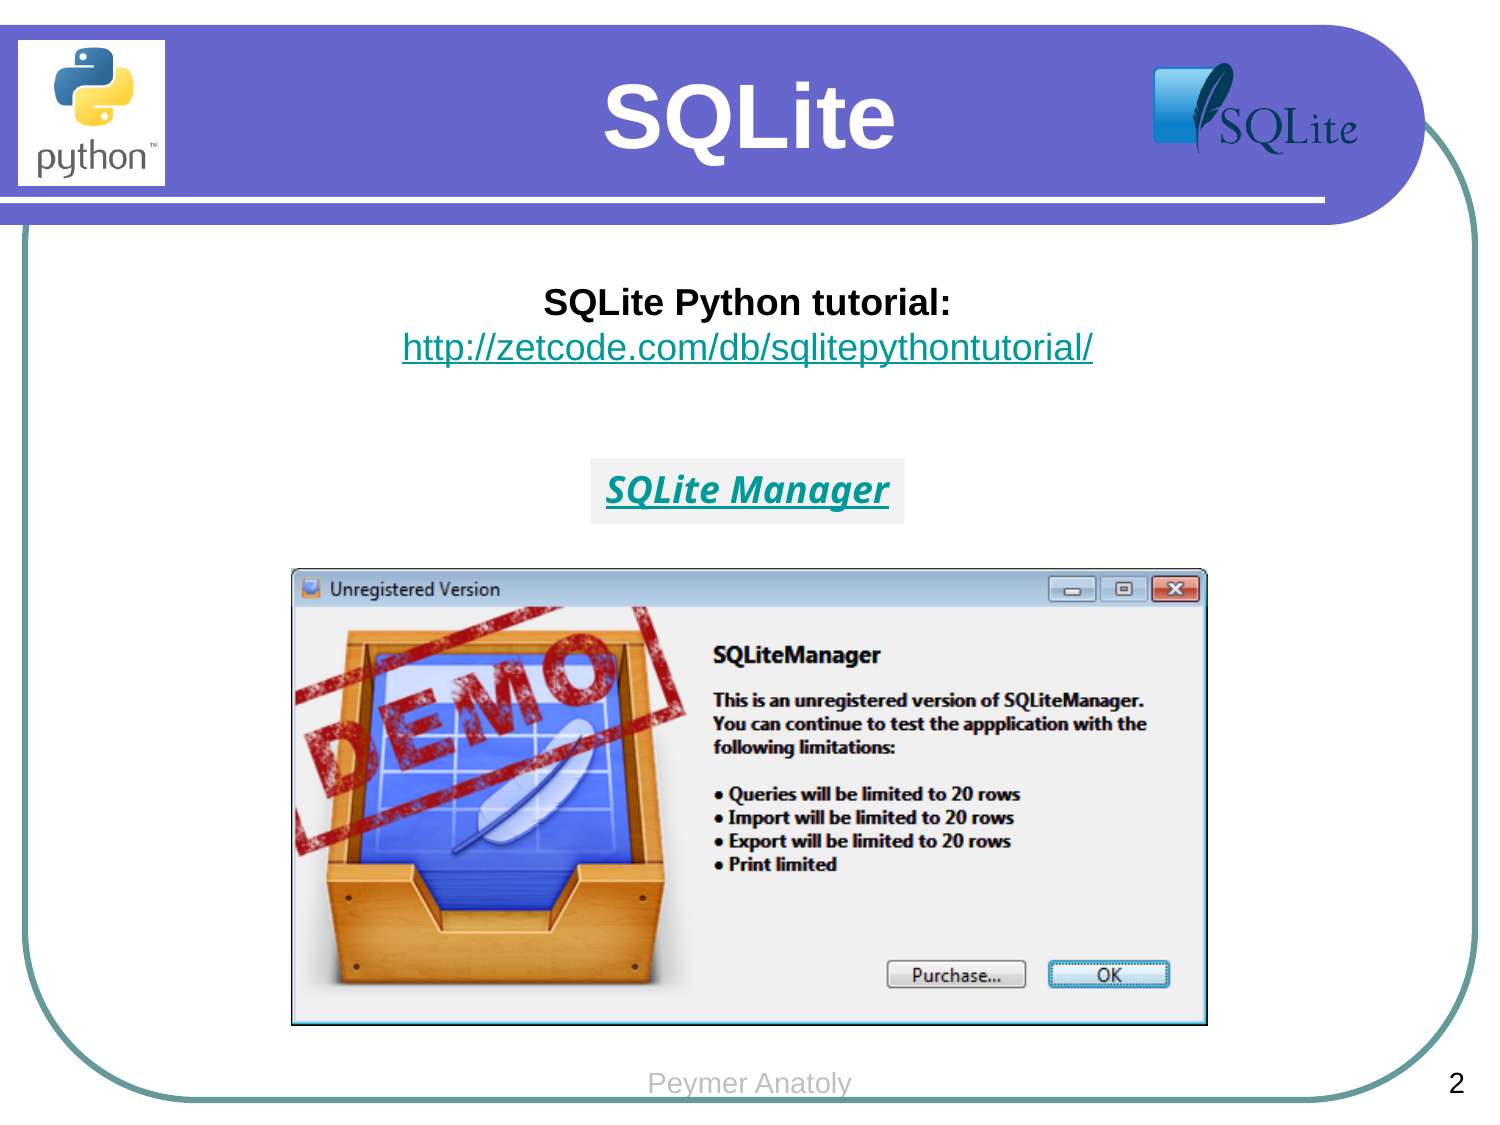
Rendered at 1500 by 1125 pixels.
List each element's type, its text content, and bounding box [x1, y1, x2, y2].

slide_number 2 [1379, 1056, 1481, 1108]
text_box [1234, 24, 1426, 225]
picture [291, 567, 1208, 1027]
text_box SQLite [472, 24, 1028, 200]
text_box [0, 200, 1311, 225]
text_box [1028, 24, 1321, 200]
text_box [0, 24, 472, 199]
text_box SQLite Manager [590, 458, 905, 525]
picture [18, 40, 165, 187]
text_box SQLite Python tutorial: http://zetcode.com/db/sqlitepythontutorial/ [387, 270, 1109, 376]
picture [1146, 56, 1363, 160]
text_box [24, 125, 1475, 1101]
